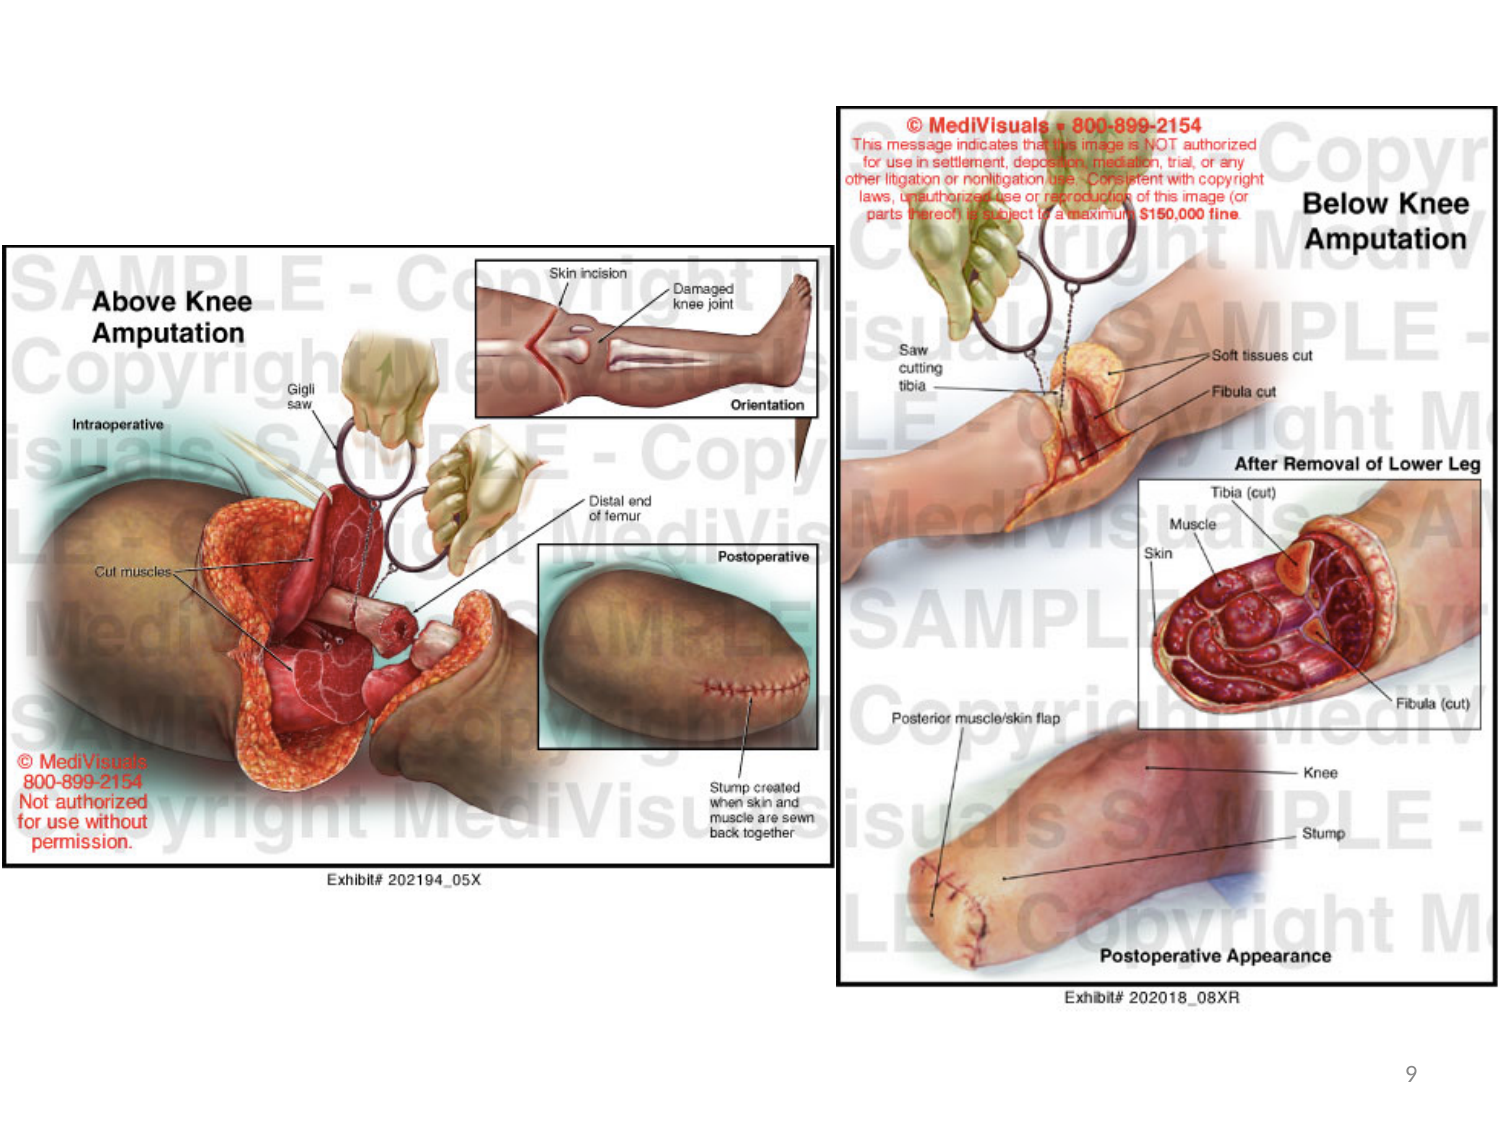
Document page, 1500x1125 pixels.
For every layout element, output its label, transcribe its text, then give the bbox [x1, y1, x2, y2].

picture [1, 106, 1500, 1019]
slide_number 9 [1074, 1050, 1426, 1096]
